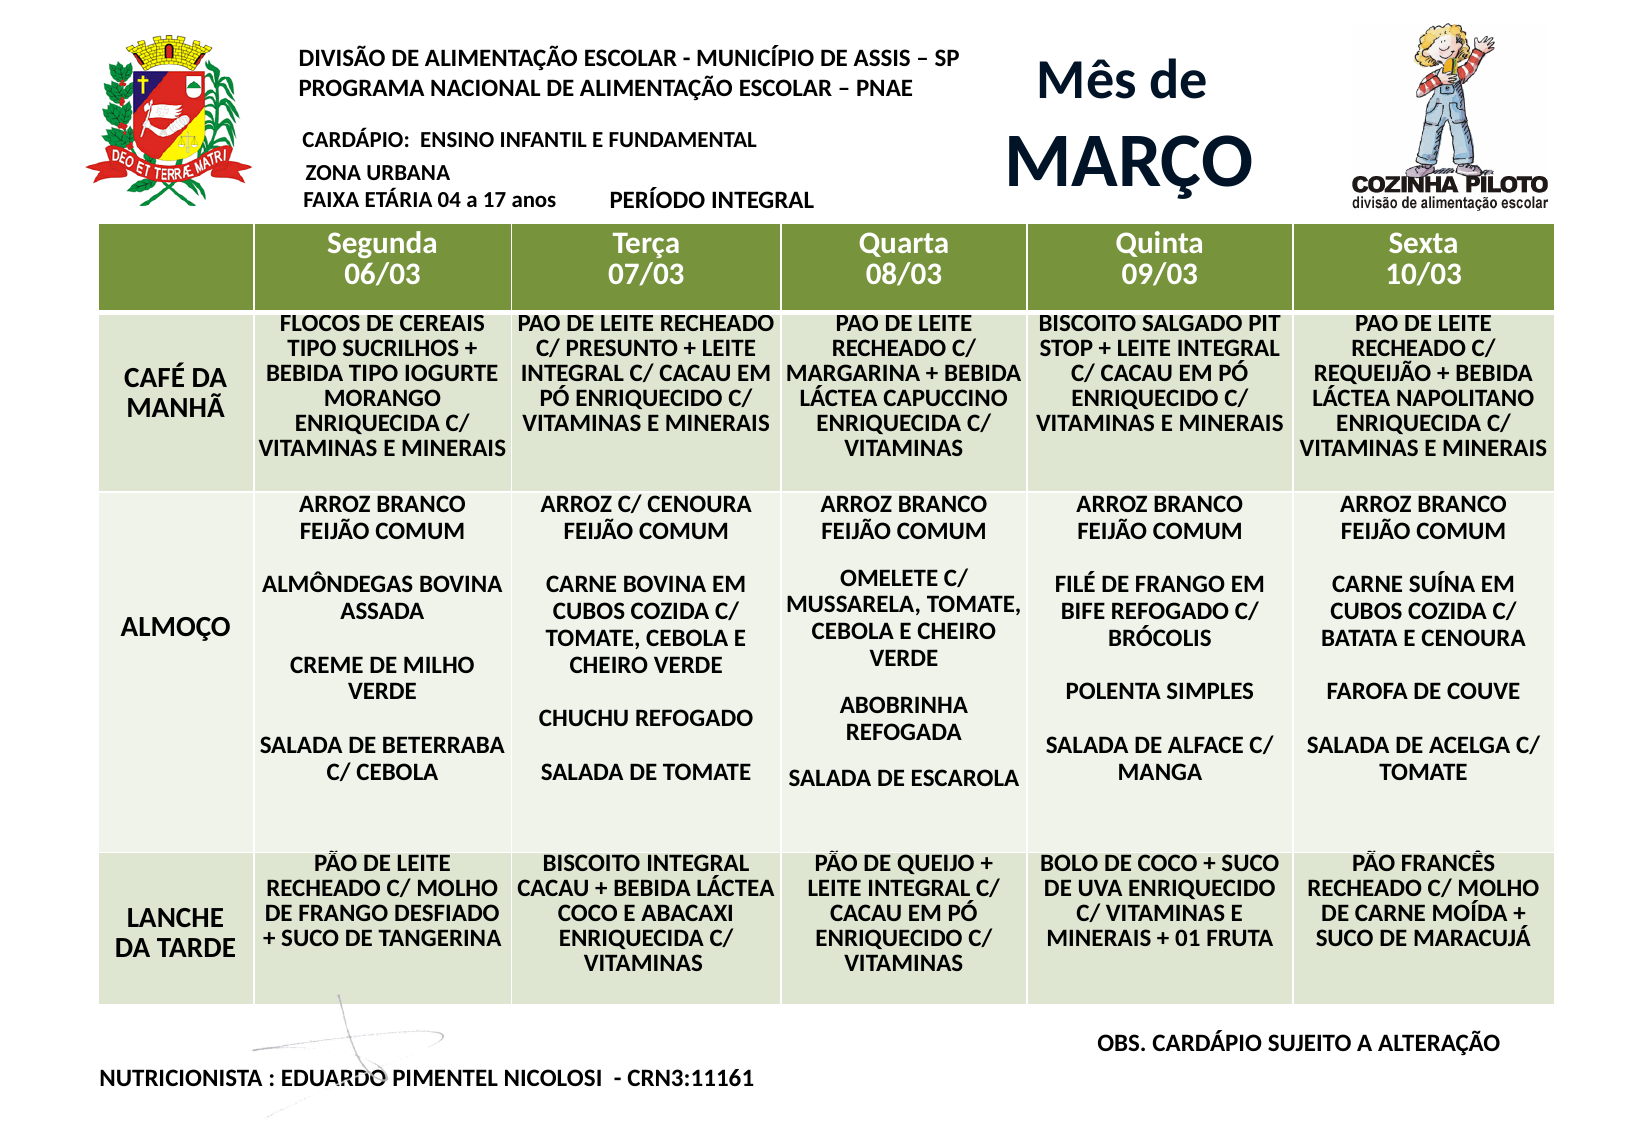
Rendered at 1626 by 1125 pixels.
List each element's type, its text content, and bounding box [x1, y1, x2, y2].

table_cell ARROZ BRANCO FEIJÃO COMUM FILÉ DE FRANGO EM BIFE REFOGADO C/ BRÓCOLIS POLENTA SIMPLES SALADA DE ALFACE C/ MANGA [1028, 493, 1292, 852]
text_box Mês de MARÇO [917, 35, 1340, 209]
text_box CARDÁPIO: ENSINO INFANTIL E FUNDAMENTAL [287, 102, 883, 201]
table_cell BISCOITO INTEGRAL CACAU + BEBIDA LÁCTEA COCO E ABACAXI ENRIQUECIDA C/ VITAMINAS [512, 853, 780, 1004]
table_cell PÃO DE LEITE RECHEADO C/ REQUEIJÃO + BEBIDA LÁCTEA NAPOLITANO ENRIQUECIDA C/ VITAMINAS E MINERAIS [1294, 315, 1554, 491]
table_cell LANCHE DA TARDE [99, 853, 253, 1004]
table_header Quarta 08/03 [782, 224, 1026, 310]
table_header Sexta 10/03 [1294, 224, 1554, 310]
table_cell PÃO DE LEITE RECHEADO C/ MARGARINA + BEBIDA LÁCTEA CAPUCCINO ENRIQUECIDA C/ VITAMINAS [782, 315, 1026, 491]
table_cell BISCOITO SALGADO PIT STOP + LEITE INTEGRAL C/ CACAU EM PÓ ENRIQUECIDO C/ VITAMINAS E MINERAIS [1028, 315, 1292, 491]
text_box DIVISÃO DE ALIMENTAÇÃO ESCOLAR - MUNICÍPIO DE ASSIS – SP PROGRAMA NACIONAL DE ALIMENTAÇÃO ESCOLAR – PNAE [285, 35, 917, 177]
table_cell FLOCOS DE CEREAIS TIPO SUCRILHOS + BEBIDA TIPO IOGURTE MORANGO ENRIQUECIDA C/ VITAMINAS E MINERAIS [255, 315, 511, 491]
text_box NUTRICIONISTA : EDUARDO PIMENTEL NICOLOSI - CRN3:11161 [85, 1054, 221, 1099]
table_header Quinta 09/03 [1028, 224, 1292, 310]
table_cell BOLO DE COCO + SUCO DE UVA ENRIQUECIDO C/ VITAMINAS E MINERAIS + 01 FRUTA [1028, 853, 1292, 1004]
table_header [99, 224, 253, 310]
table_cell ARROZ C/ CENOURA FEIJÃO COMUM CARNE BOVINA EM CUBOS COZIDA C/ TOMATE, CEBOLA E CHEIRO VERDE CHUCHU REFOGADO SALADA DE TOMATE [512, 493, 780, 852]
table_header Segunda 06/03 [255, 224, 511, 310]
table_cell ALMOÇO [99, 493, 253, 852]
picture [85, 34, 252, 206]
table_cell PÃO FRANCÊS RECHEADO C/ MOLHO DE CARNE MOÍDA + SUCO DE MARACUJÁ [1294, 853, 1554, 1004]
table_cell ARROZ BRANCO FEIJÃO COMUM ALMÔNDEGAS BOVINA ASSADA CREME DE MILHO VERDE SALADA DE BETERRABA C/ CEBOLA [255, 493, 511, 852]
table_header Terça 07/03 [512, 224, 780, 310]
table_cell ARROZ BRANCO FEIJÃO COMUM CARNE SUÍNA EM CUBOS COZIDA C/ BATATA E CENOURA FAROFA DE COUVE SALADA DE ACELGA C/ TOMATE [1294, 493, 1554, 852]
text_box PERÍODO INTEGRAL [591, 201, 880, 223]
picture [226, 972, 485, 1125]
table_cell CAFÉ DA MANHÃ [99, 315, 253, 491]
table_cell ARROZ BRANCO FEIJÃO COMUM OMELETE C/ MUSSARELA, TOMATE, CEBOLA E CHEIRO VERDE ABOBRINHA REFOGADA SALADA DE ESCAROLA [782, 493, 1026, 852]
text_box OBS. CARDÁPIO SUJEITO A ALTERAÇÃO [1083, 1019, 1625, 1063]
table_cell PÃO DE QUEIJO + LEITE INTEGRAL C/ CACAU EM PÓ ENRIQUECIDO C/ VITAMINAS [782, 853, 1026, 1004]
text_box NUTRICIONISTA : EDUARDO PIMENTEL NICOLOSI - CRN3:11161 [490, 1054, 1317, 1099]
text_box FAIXA ETÁRIA 04 a 17 anos [285, 175, 591, 222]
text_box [1351, 23, 1548, 212]
table_cell PÃO DE LEITE RECHEADO C/ MOLHO DE FRANGO DESFIADO + SUCO DE TANGERINA [255, 853, 511, 1004]
table_cell PÃO DE LEITE RECHEADO C/ PRESUNTO + LEITE INTEGRAL C/ CACAU EM PÓ ENRIQUECIDO C/ VITAMINAS E MINERAIS [512, 315, 780, 491]
